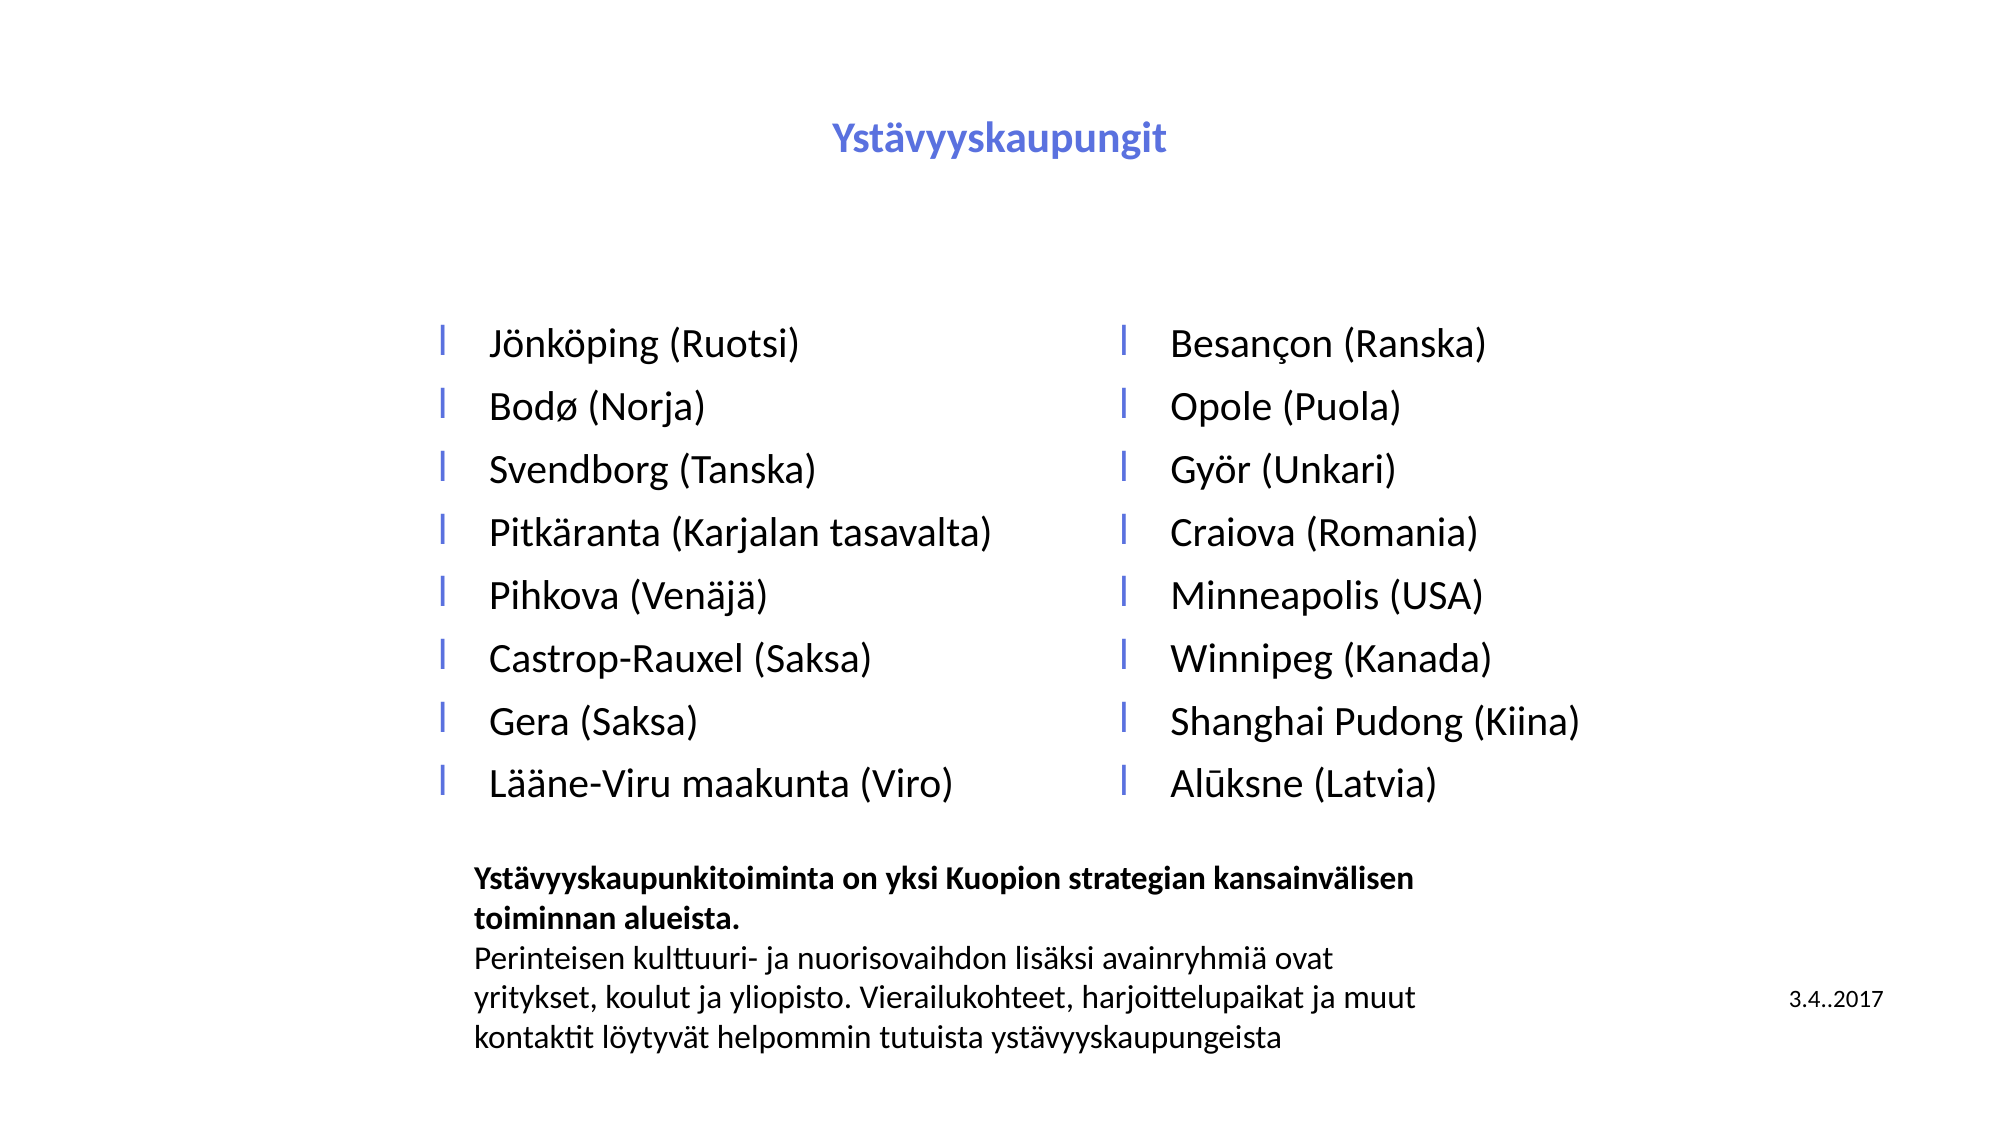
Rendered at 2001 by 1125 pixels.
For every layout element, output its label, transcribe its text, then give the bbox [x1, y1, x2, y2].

text_box Besançon (Ranska) Opole (Puola) Györ (Unkari) Craiova (Romania) Minneapolis (USA) Winnipeg (Kanada) Shanghai Pudong (Kiina) Alūksne (Latvia) [1104, 308, 1731, 817]
text_box 3.4..2017 [1774, 975, 1899, 1020]
title Ystävyyskaupungit [90, 104, 1910, 225]
text_box Ystävyyskaupunkitoiminta on yksi Kuopion strategian kansainvälisen toiminnan alueista. Perinteisen kulttuuri- ja nuorisovaihdon lisäksi avainryhmiä ovat yritykset, koulut ja yliopisto. Vierailukohteet, harjoittelupaikat ja muut kontaktit löytyvät helpommin tutuista ystävyyskaupungeista. [459, 848, 1460, 1063]
text_box Jönköping (Ruotsi) Bodø (Norja) Svendborg (Tanska) Pitkäranta (Karjalan tasavalta) Pihkova (Venäjä) Castrop-Rauxel (Saksa) Gera (Saksa) Lääne-Viru maakunta (Viro) [423, 308, 1072, 817]
